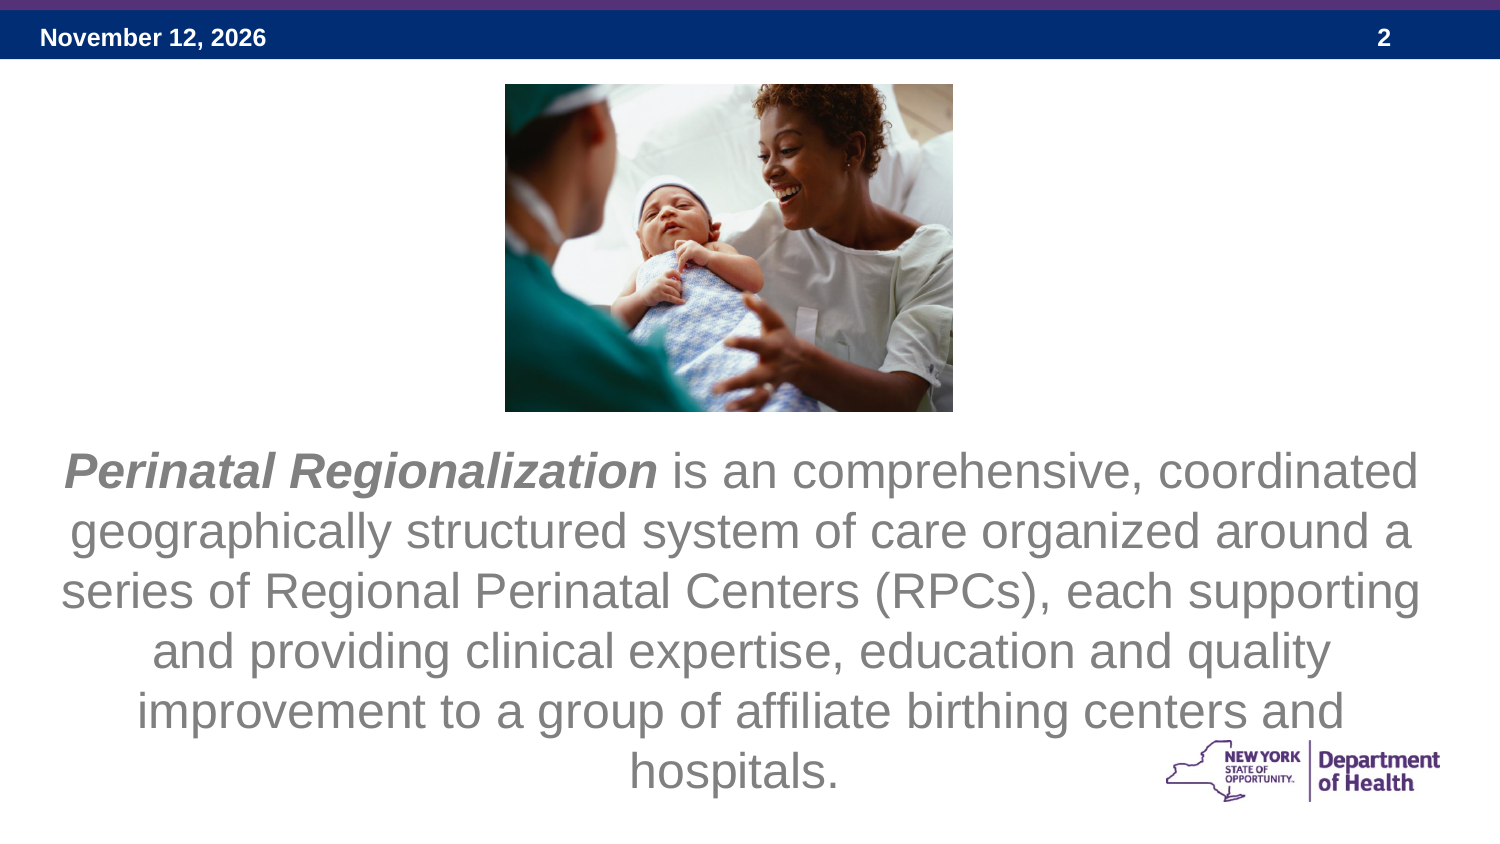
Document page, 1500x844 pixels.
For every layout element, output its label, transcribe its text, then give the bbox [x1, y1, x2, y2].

text_box Perinatal Regionalization is an comprehensive, coordinated geographically structured system of care organized around a series of Regional Perinatal Centers (RPCs), each supporting and providing clinical expertise, education and quality improvement to a group of affiliate birthing centers and hospitals. [23, 430, 1461, 806]
picture [504, 84, 954, 413]
